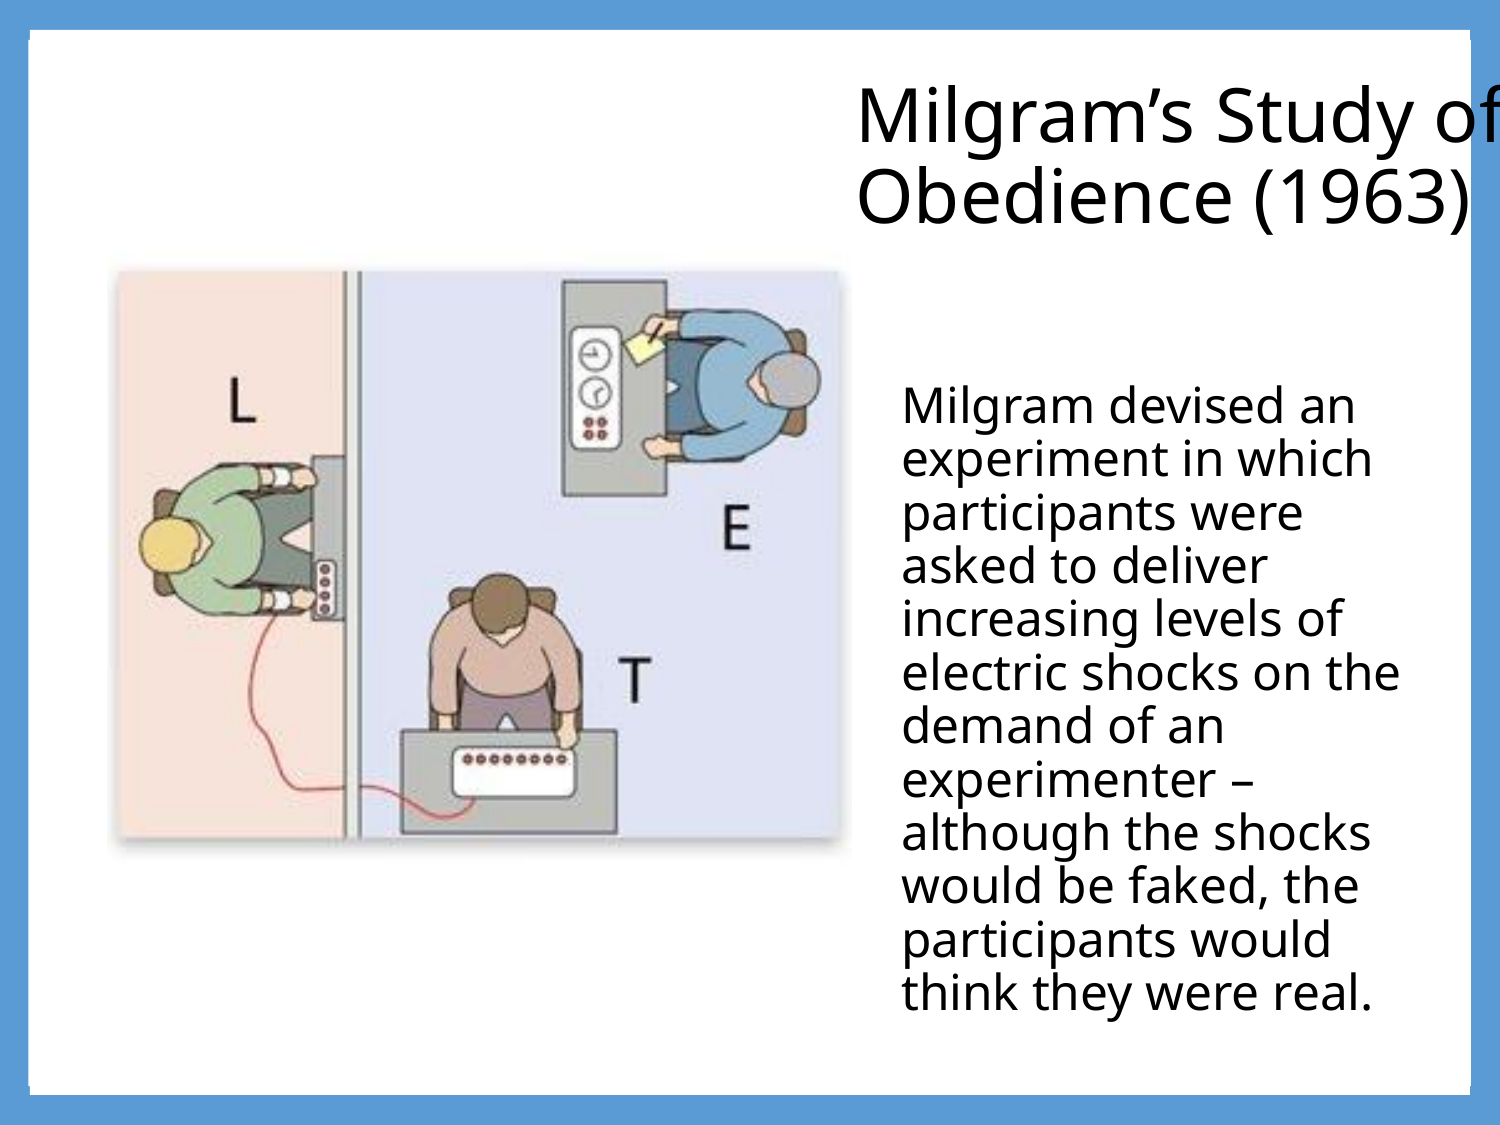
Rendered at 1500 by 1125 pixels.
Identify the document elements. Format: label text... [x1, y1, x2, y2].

title Milgram’s Study of Obedience (1963) [840, 45, 1500, 274]
picture [106, 252, 852, 873]
text_box [27, 38, 1472, 1088]
list Milgram devised an experiment in which participants were asked to deliver increasing levels of electric shocks on the demand of an experimenter – although the shocks would be faked, the participants would think they were real. [880, 373, 1442, 1036]
